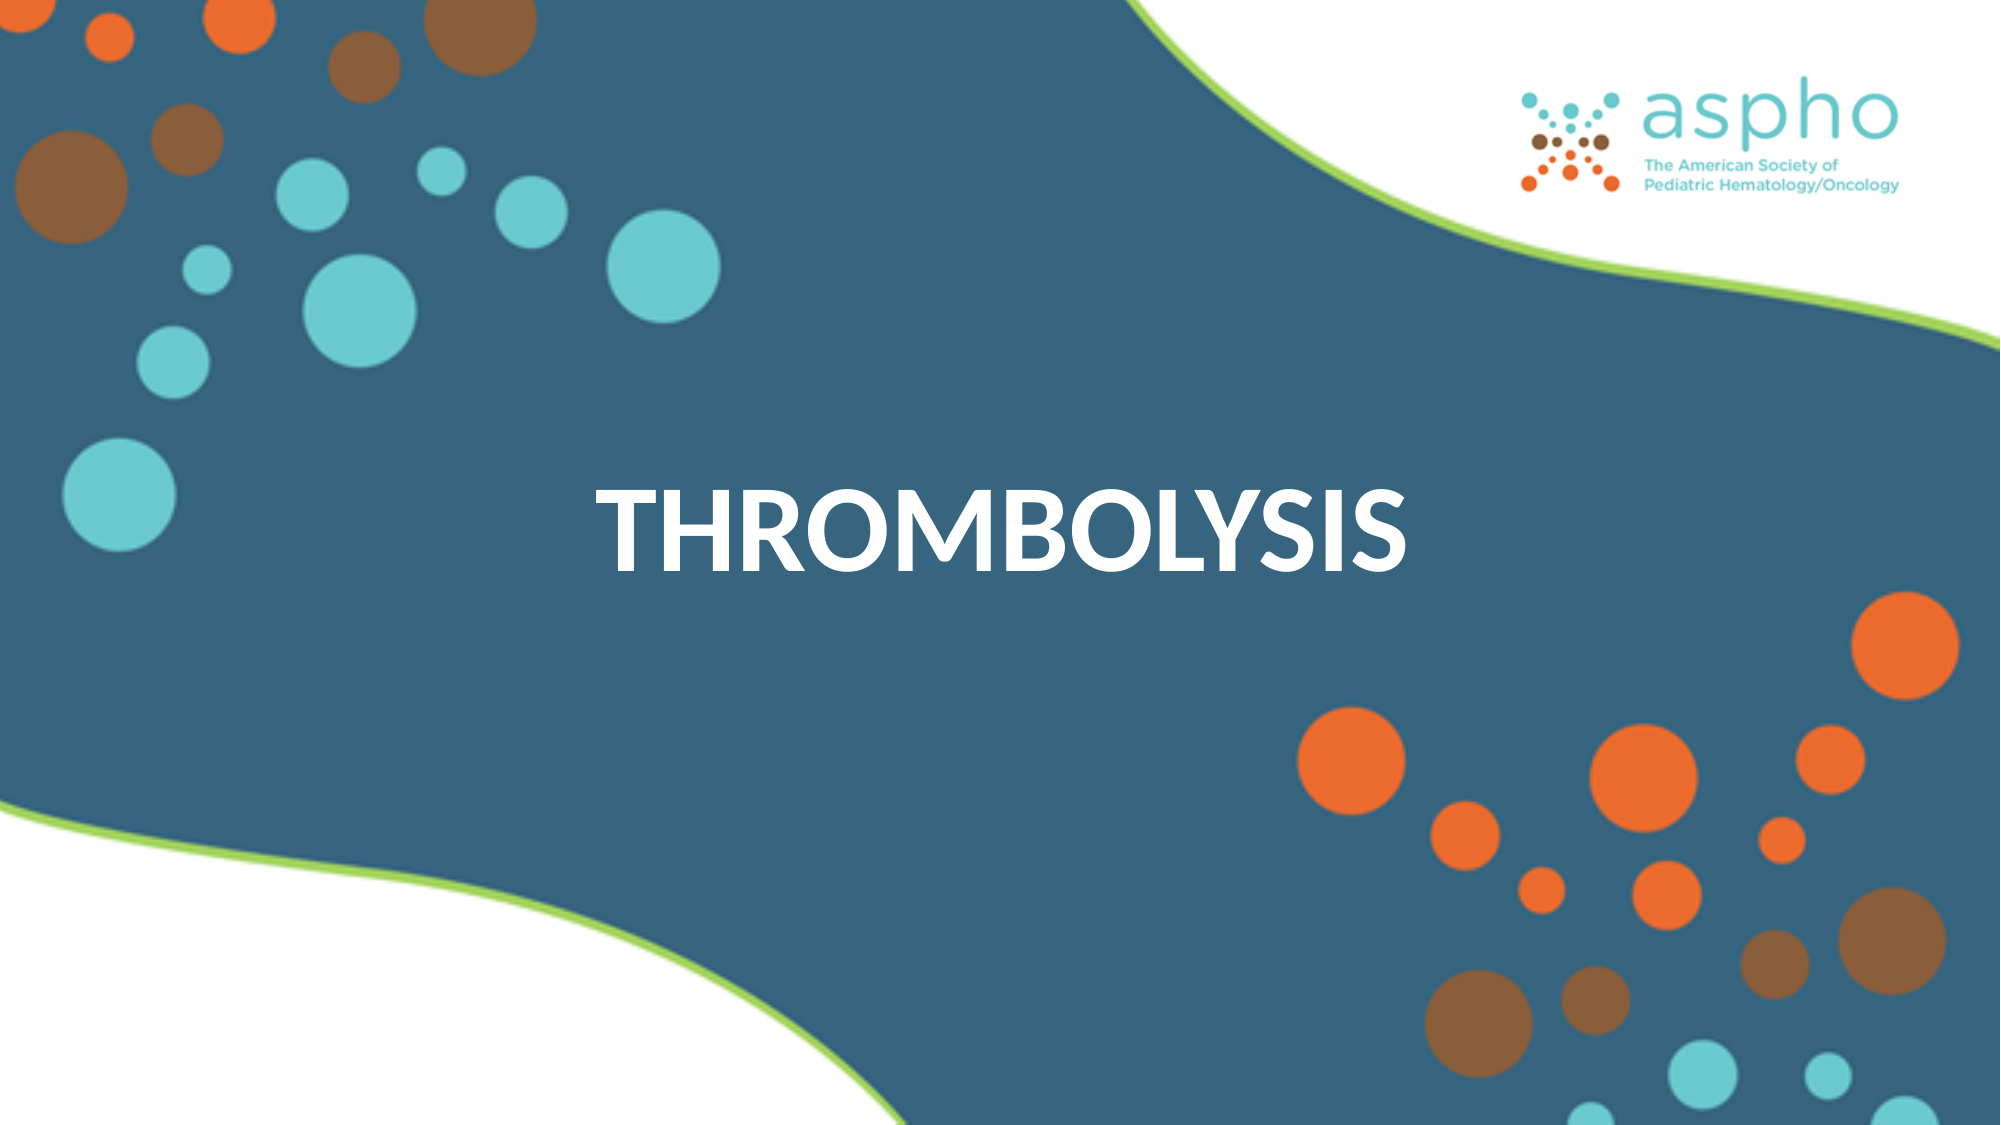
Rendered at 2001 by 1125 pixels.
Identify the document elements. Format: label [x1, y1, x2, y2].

text_box [0, 0, 2000, 1125]
